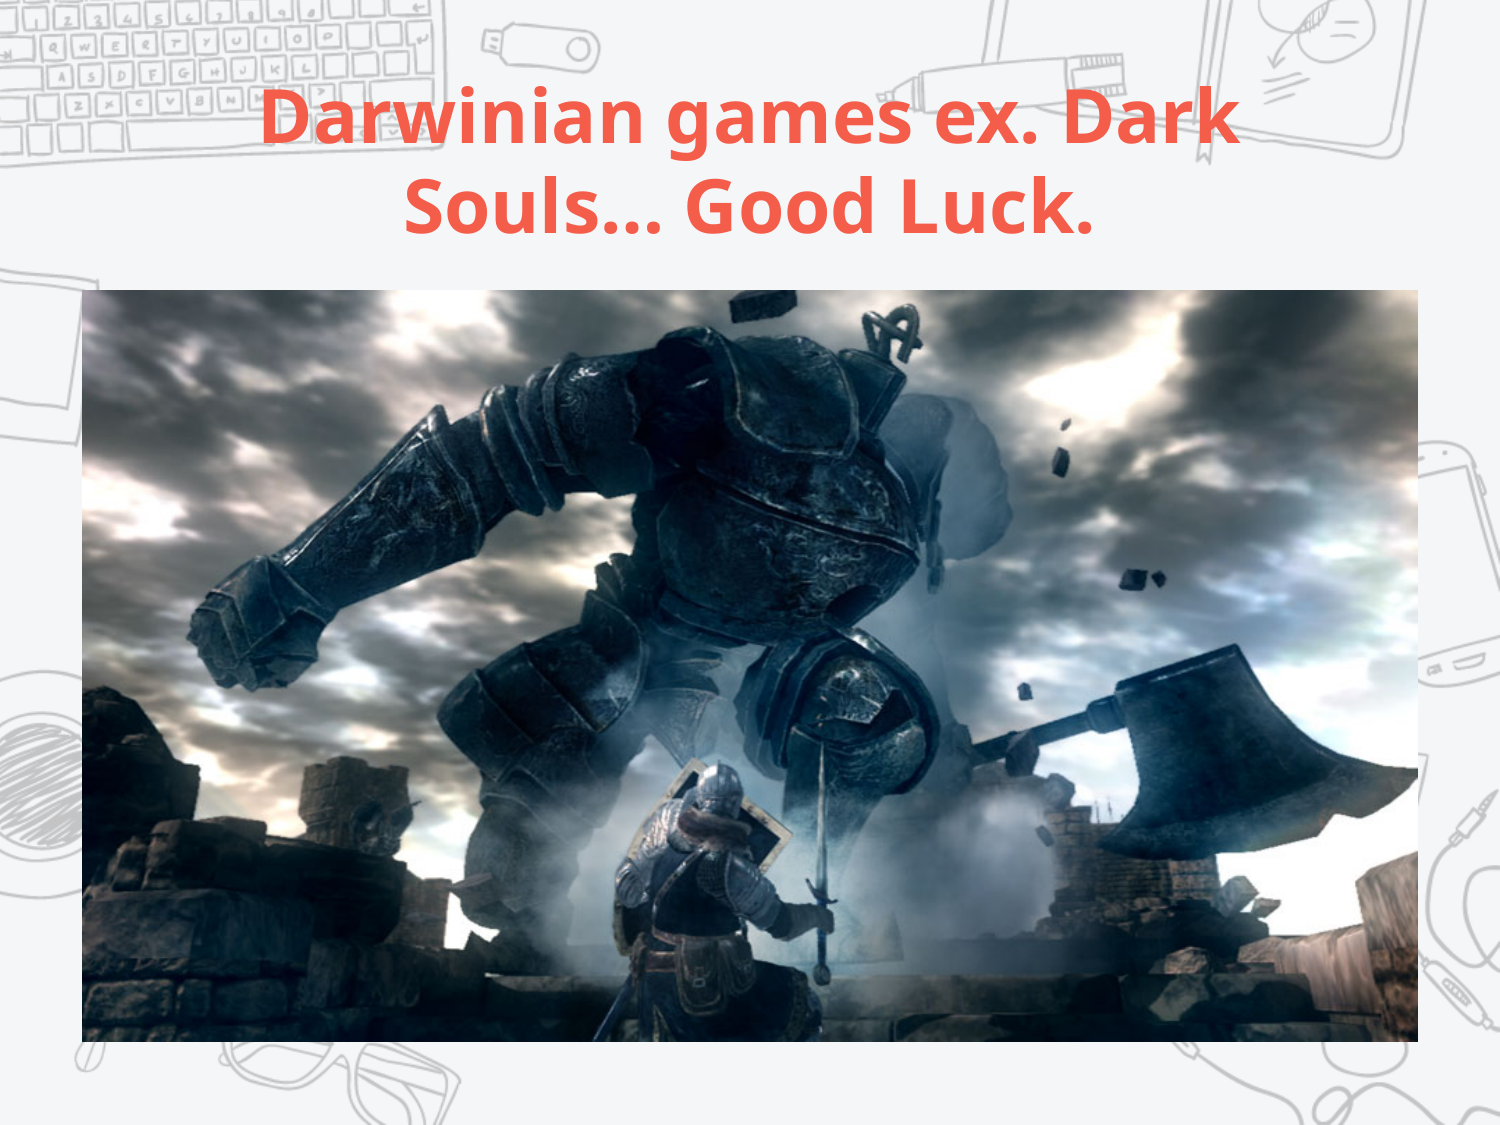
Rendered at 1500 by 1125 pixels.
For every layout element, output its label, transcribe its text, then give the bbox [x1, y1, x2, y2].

picture [81, 290, 1418, 1042]
title Darwinian games ex. Dark Souls… Good Luck. [185, 136, 1315, 264]
